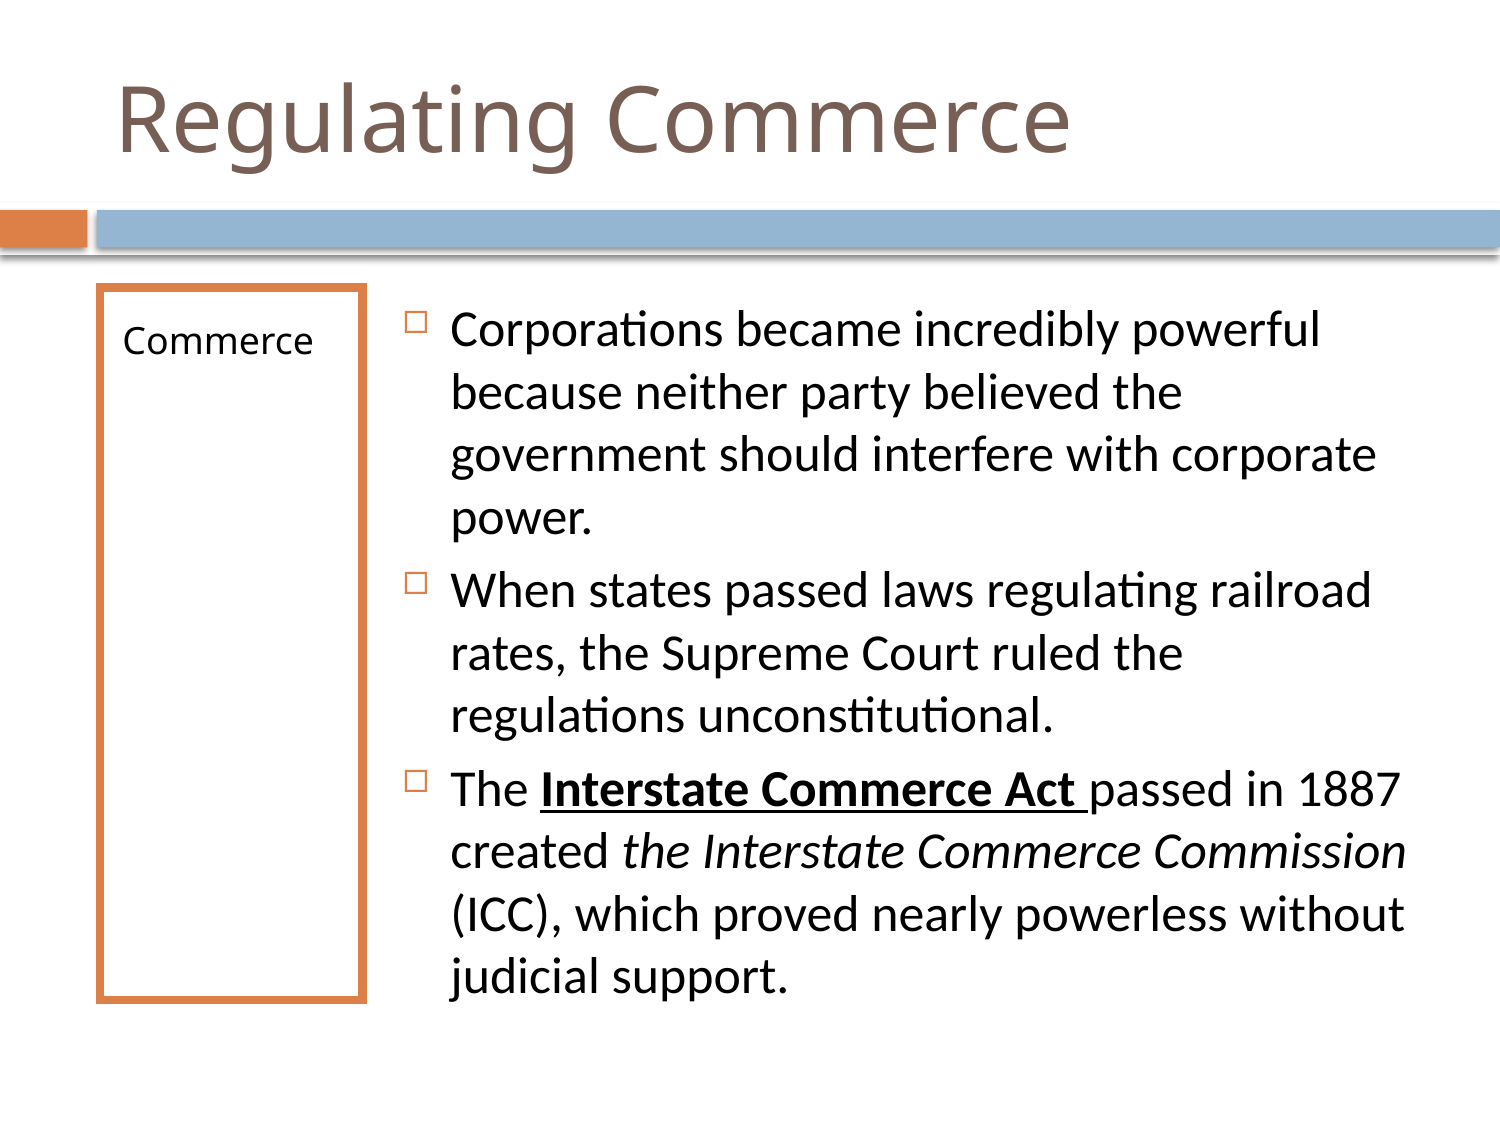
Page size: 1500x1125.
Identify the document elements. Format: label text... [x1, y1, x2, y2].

title Regulating Commerce [99, 44, 1425, 188]
list Commerce [96, 283, 367, 1004]
list Corporations became incredibly powerful because neither party believed the government should interfere with corporate power. When states passed laws regulating railroad rates, the Supreme Court ruled the regulations unconstitutional. The Interstate Commerce Act passed in 1887 created the Interstate Commerce Commission (ICC), which proved nearly powerless without judicial support. [387, 287, 1438, 1013]
